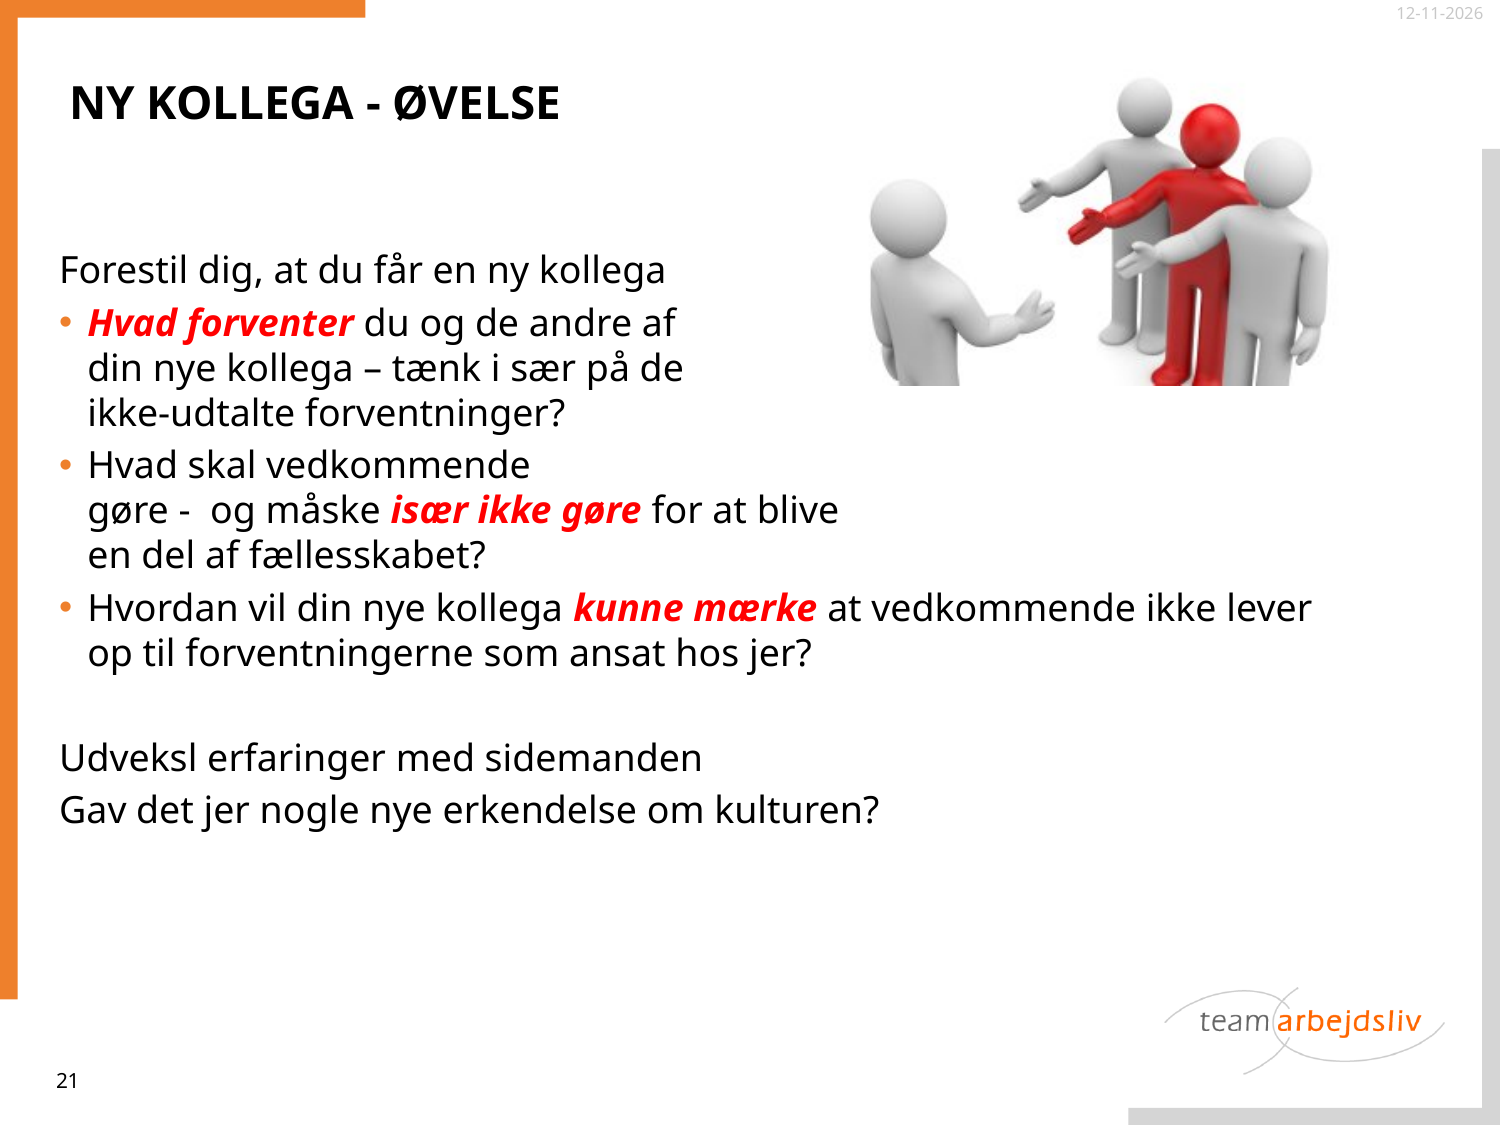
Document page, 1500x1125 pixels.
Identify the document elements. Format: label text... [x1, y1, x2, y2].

picture [789, 30, 1410, 386]
picture [1367, 987, 1445, 1075]
list Ny Kollega - øvelse [53, 66, 781, 138]
list Forestil dig, at du får en ny kollega Hvad forventer du og de andre af din nye kollega – tænk i sær på de ikke-udtalte forventninger? Hvad skal vedkommende gøre - og måske især ikke gøre for at blive en del af fællesskabet? Hvordan vil din nye kollega kunne mærke at vedkommende ikke lever op til forventningerne som ansat hos jer? Udveksl erfaringer med sidemanden Gav det jer nogle nye erkendelse om kulturen? [43, 238, 1367, 1082]
slide_number 21 [41, 1056, 204, 1107]
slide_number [1352, 0, 1499, 31]
